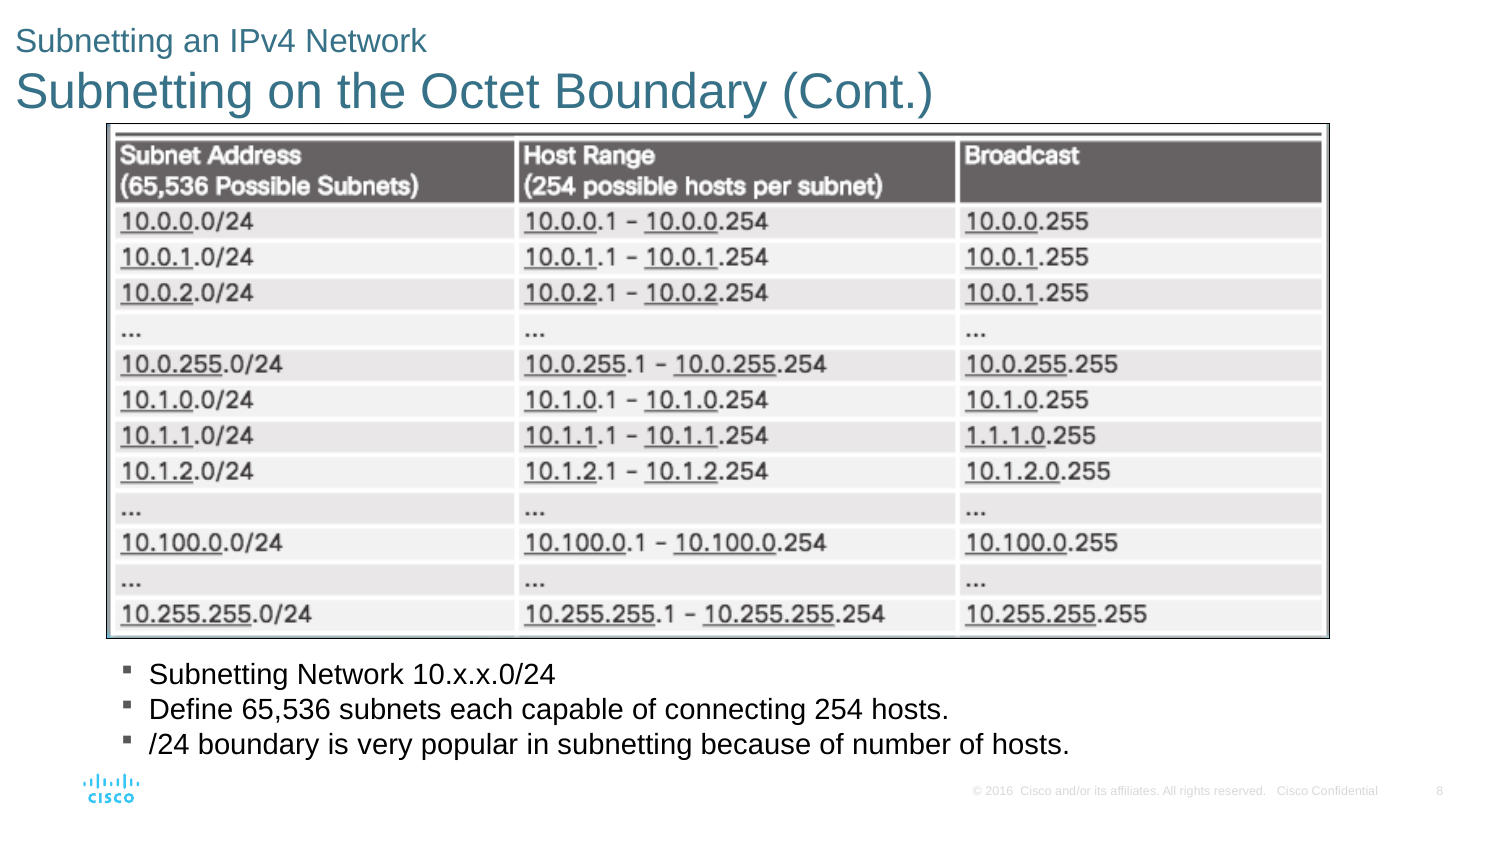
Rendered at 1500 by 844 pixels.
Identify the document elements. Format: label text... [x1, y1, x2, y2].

picture [106, 122, 1330, 639]
title Subnetting an IPv4 Network Subnetting on the Octet Boundary (Cont.) [0, 6, 1500, 131]
list Subnetting Network 10.x.x.0/24 Define 65,536 subnets each capable of connecting 254 hosts. /24 boundary is very popular in subnetting because of number of hosts. [106, 648, 1437, 756]
